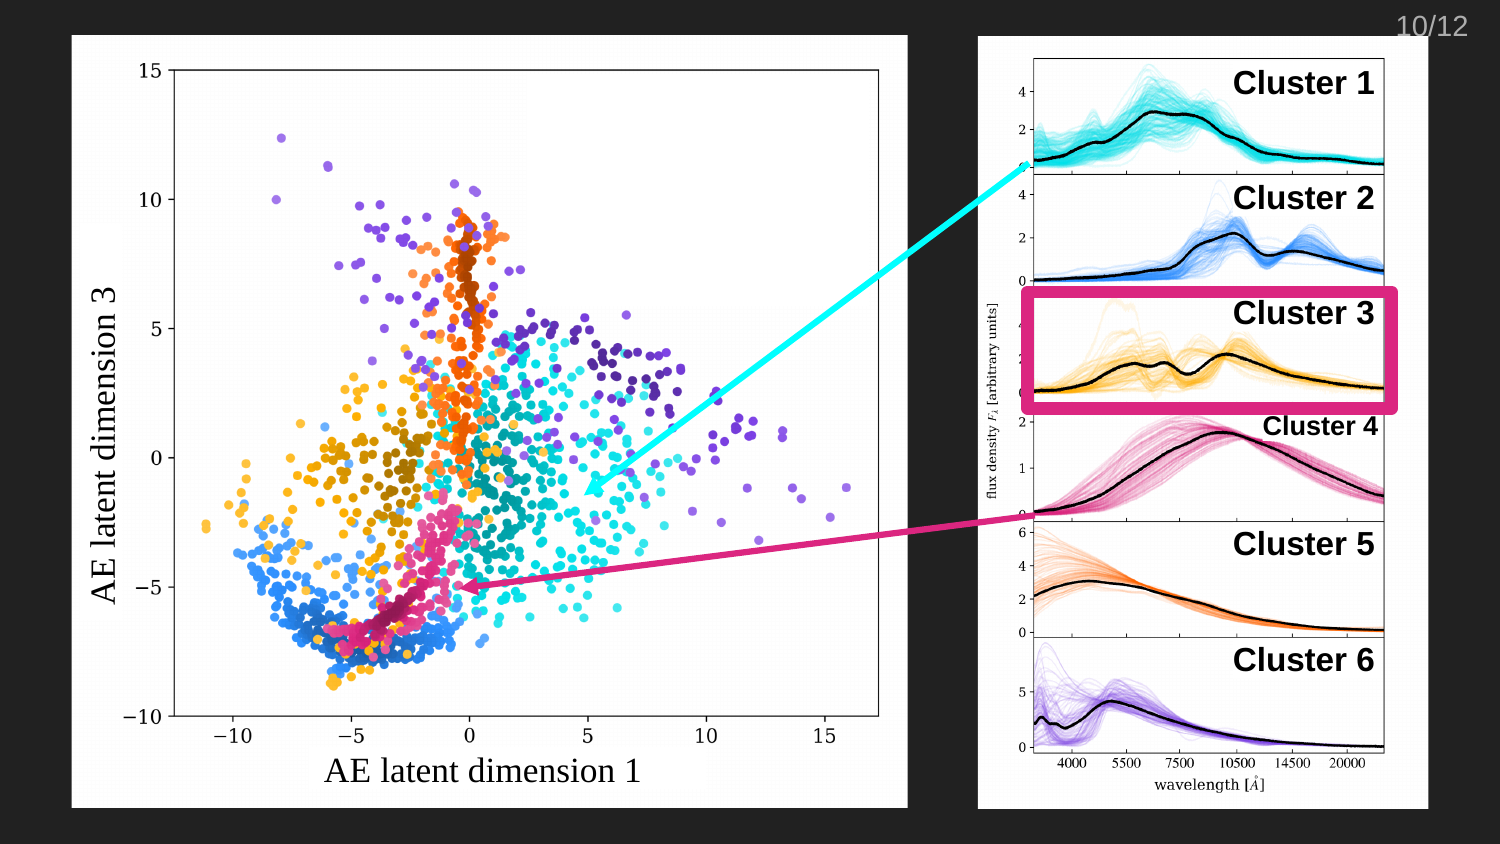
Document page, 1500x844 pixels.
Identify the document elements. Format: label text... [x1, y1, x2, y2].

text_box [458, 514, 1036, 589]
picture [71, 35, 908, 808]
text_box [583, 162, 1030, 496]
picture [977, 35, 1429, 809]
slide_number ‹#›/12 [1374, 0, 1484, 58]
